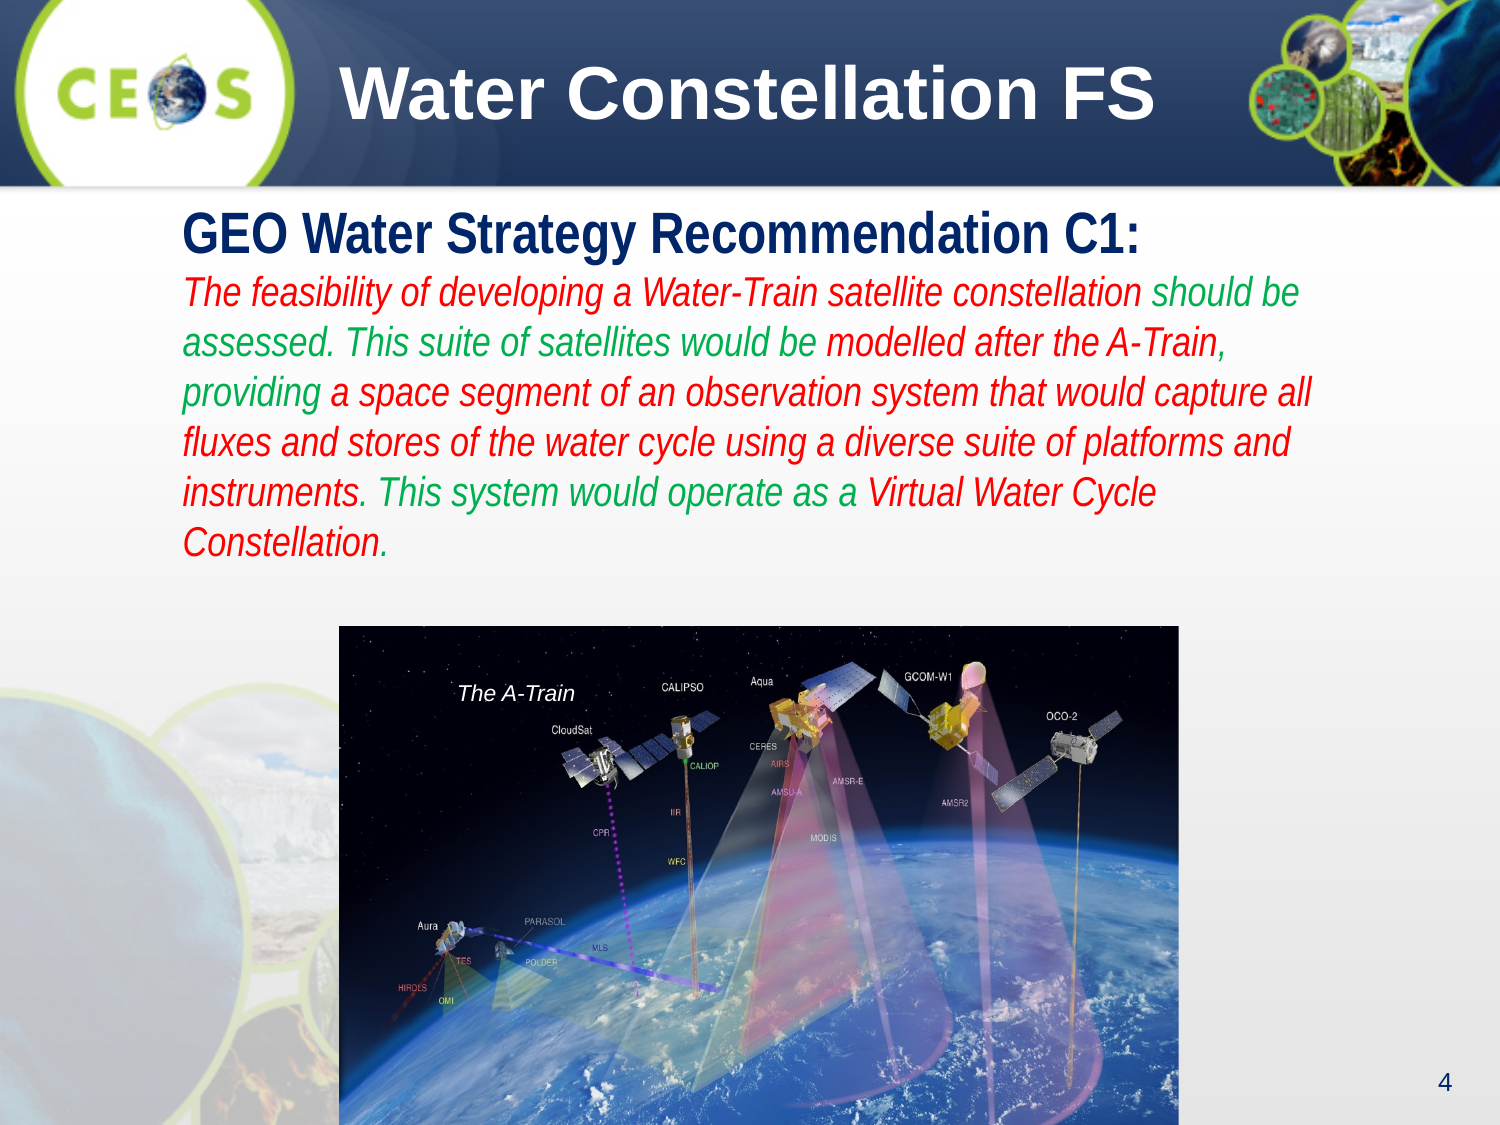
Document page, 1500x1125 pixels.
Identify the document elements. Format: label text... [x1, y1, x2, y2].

slide_number 4 [1190, 1058, 1461, 1105]
text_box Water Constellation FS [324, 37, 1250, 143]
picture [0, 0, 1500, 1125]
text_box GEO Water Strategy Recommendation C1: The feasibility of developing a Water-Train satellite constellation should be assessed. This suite of satellites would be modelled after the A-Train, providing a space segment of an observation system that would capture all fluxes and stores of the water cycle using a diverse suite of platforms and instruments. This system would operate as a Virtual Water Cycle Constellation. [167, 187, 1350, 573]
